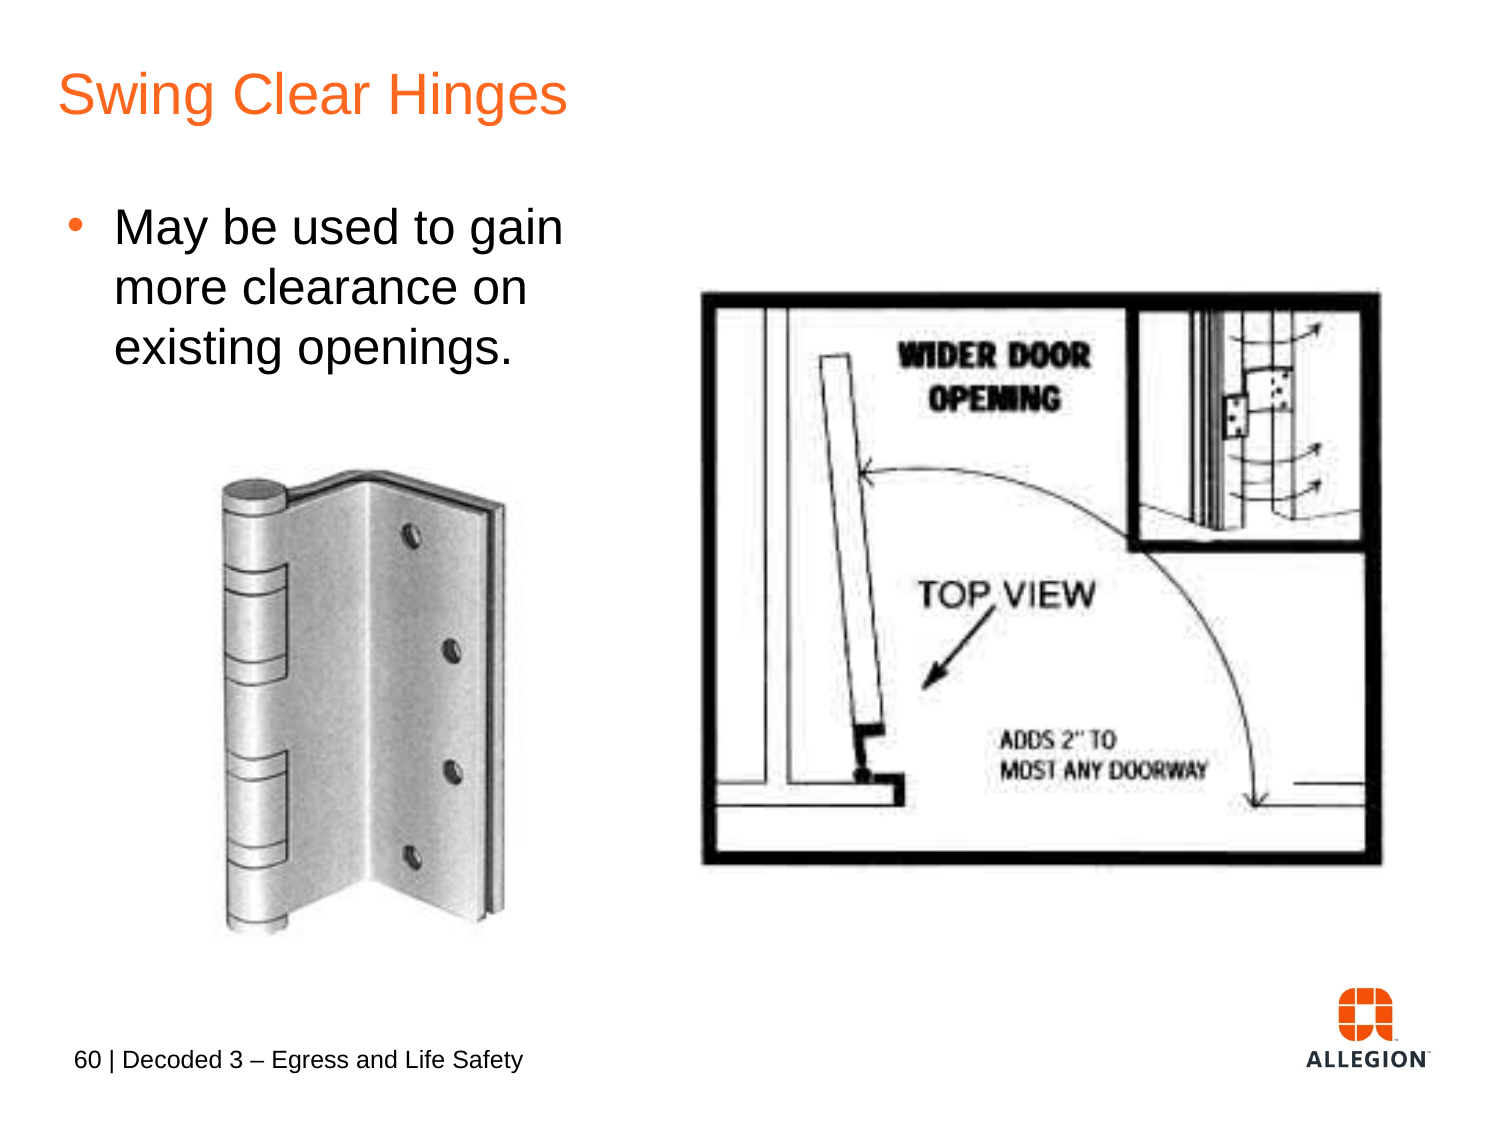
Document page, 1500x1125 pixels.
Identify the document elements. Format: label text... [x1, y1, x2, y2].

list May be used to gain more clearance on existing openings. [66, 186, 658, 862]
title Swing Clear Hinges [57, 49, 1020, 150]
picture [699, 287, 1388, 874]
picture [1302, 984, 1434, 1071]
picture [194, 464, 537, 966]
